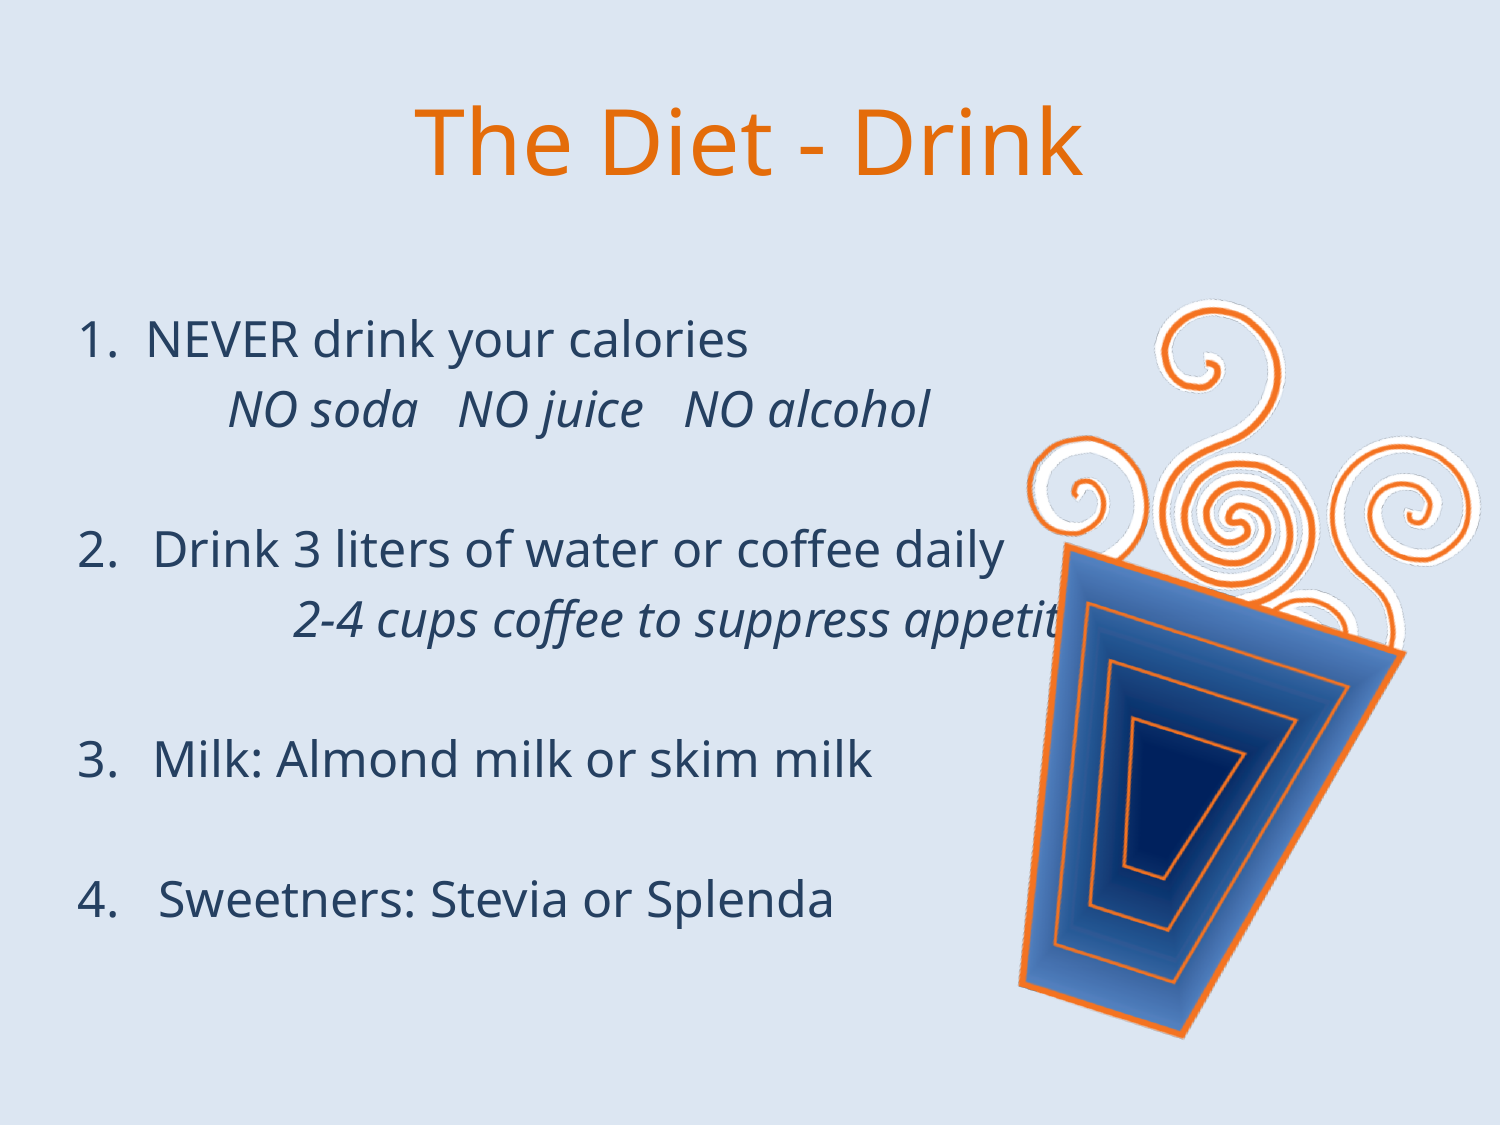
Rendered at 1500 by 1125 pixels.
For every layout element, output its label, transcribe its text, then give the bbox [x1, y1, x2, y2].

list 1. NEVER drink your calories NO soda NO juice NO alcohol Drink 3 liters of water or coffee daily 2-4 cups coffee to suppress appetite Milk: Almond milk or skim milk 4. Sweetners: Stevia or Splenda [62, 299, 1463, 1063]
title The Diet - Drink [75, 45, 1425, 233]
picture [960, 302, 1425, 1029]
